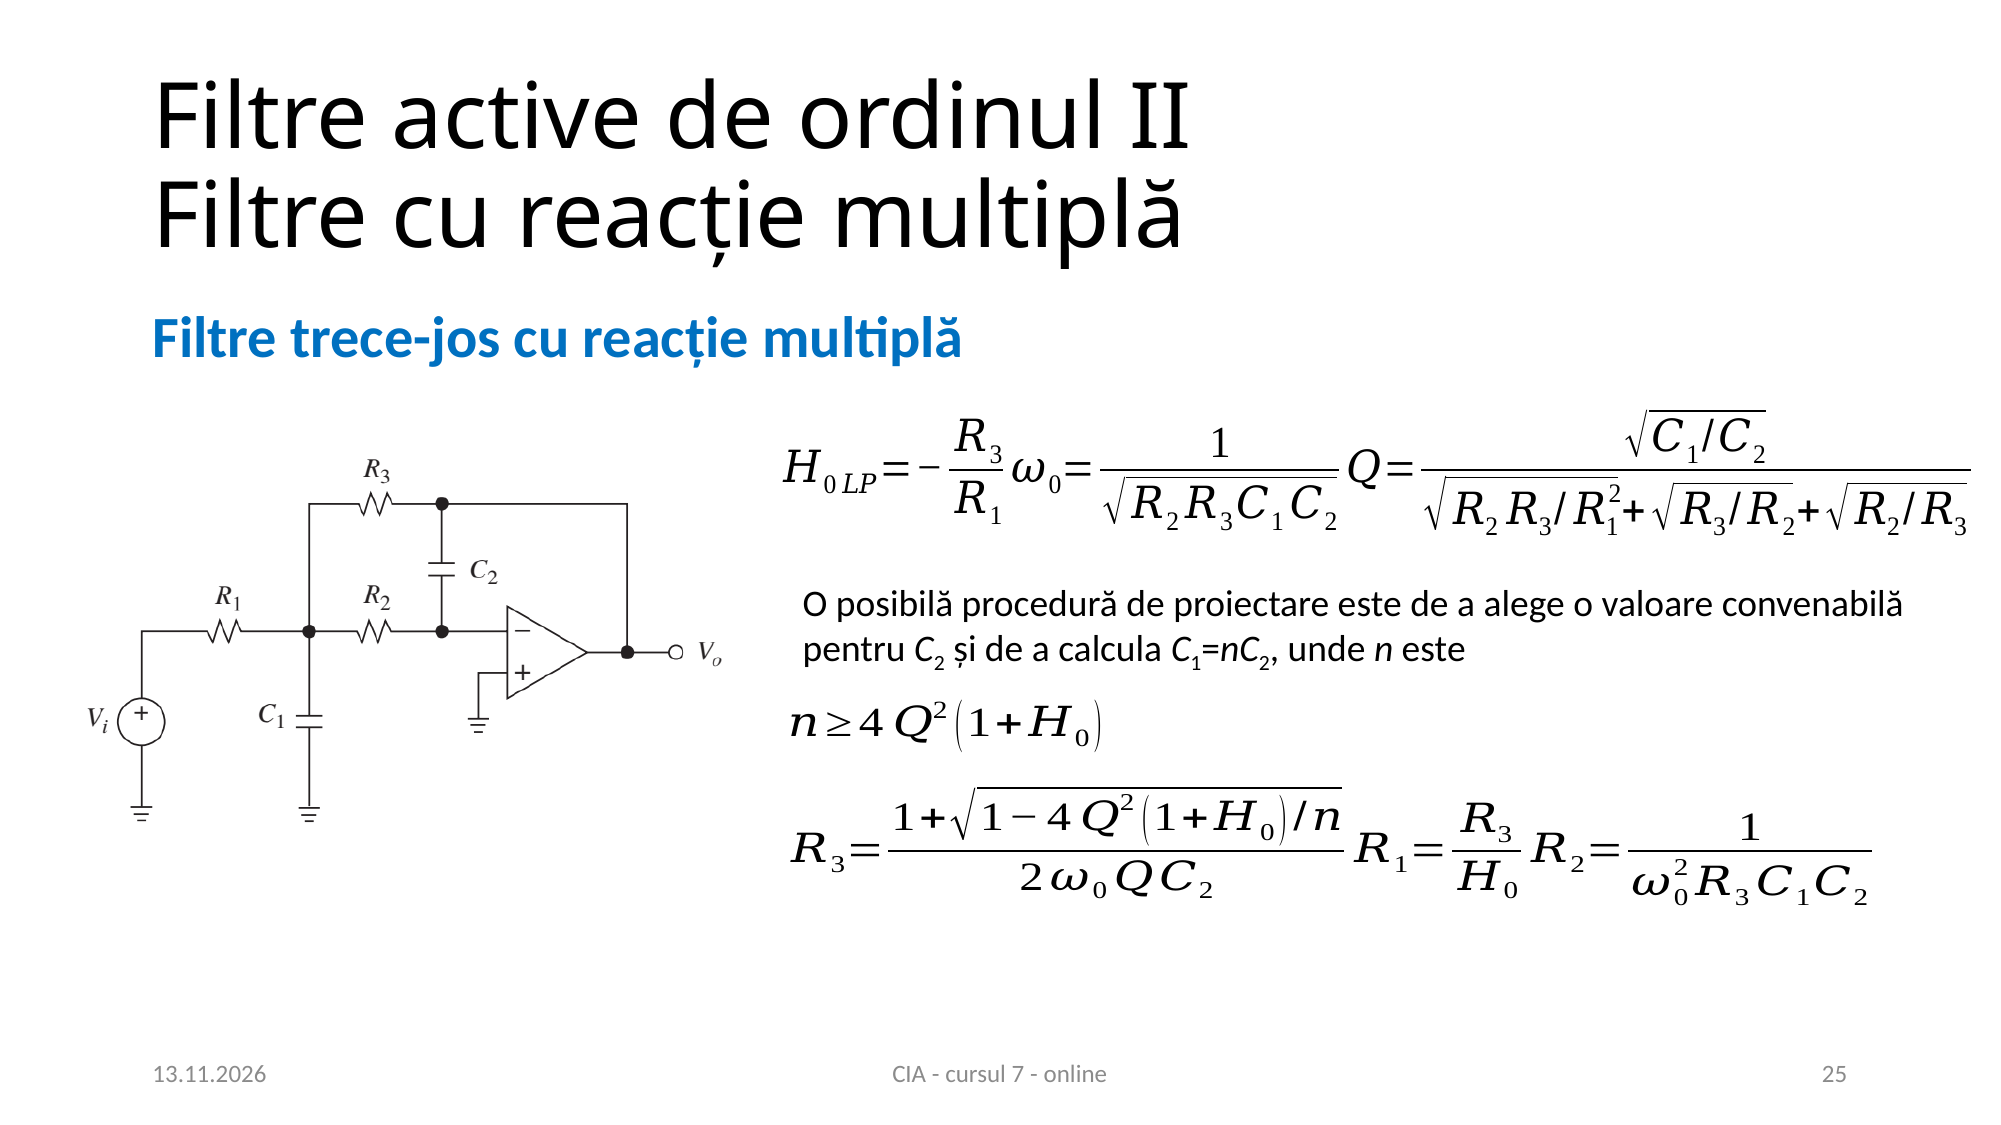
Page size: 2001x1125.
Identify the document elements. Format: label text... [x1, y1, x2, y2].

slide_number 25 [1412, 1042, 1863, 1103]
text_box O posibilă procedură de proiectare este de a alege o valoare convenabilă pentru C2 și de a calcula C1=nC2, unde n este [787, 571, 1938, 683]
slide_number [137, 1042, 588, 1103]
footer CIA - cursul 7 - online [662, 1042, 1338, 1103]
title Filtre active de ordinul II Filtre cu reacție multiplă [137, 59, 1863, 278]
list Filtre trece-jos cu reacție multiplă [137, 299, 1863, 1014]
picture [85, 449, 729, 836]
